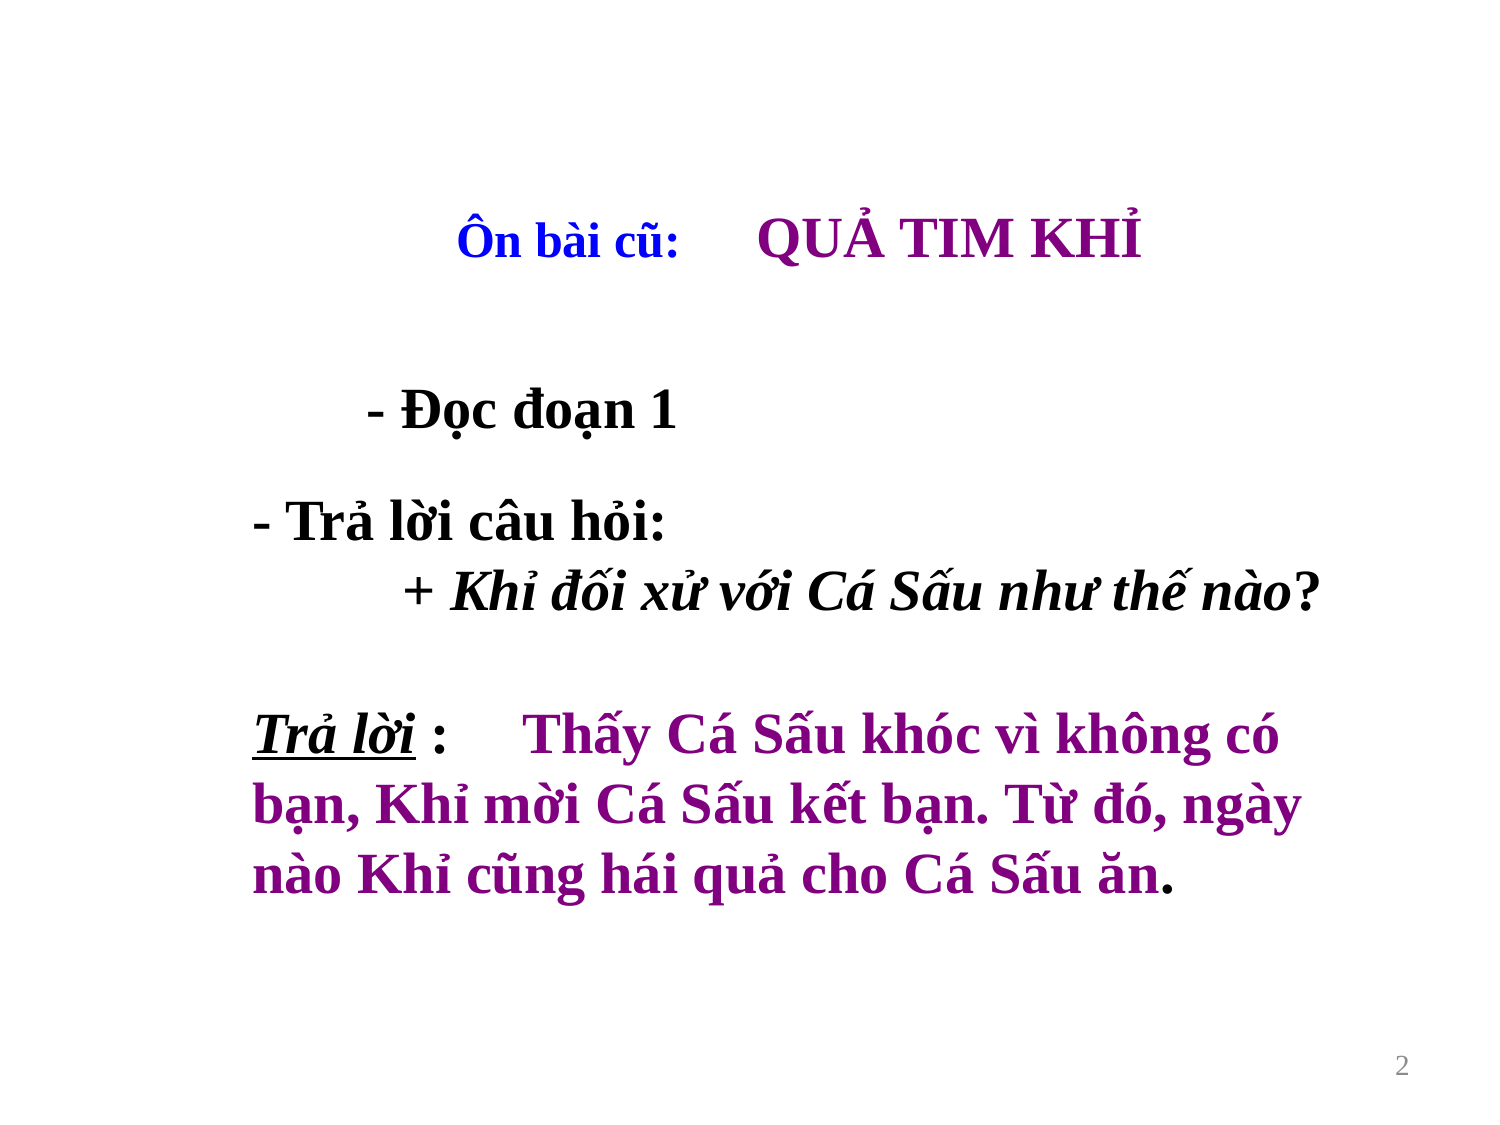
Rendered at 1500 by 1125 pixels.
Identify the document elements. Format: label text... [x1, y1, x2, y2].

text_box - Trả lời câu hỏi: + Khỉ đối xử với Cá Sấu như thế nào? [237, 474, 1450, 630]
text_box Ôn bài cũ: [337, 199, 724, 275]
text_box Trả lời : Thấy Cá Sấu khóc vì không có bạn, Khỉ mời Cá Sấu kết bạn. Từ đó, ngày nào Khỉ cũng hái quả cho Cá Sấu ăn. [237, 687, 1350, 1012]
slide_number 2 [1074, 1024, 1425, 1103]
text_box QUẢ TIM KHỈ [724, 192, 1175, 277]
text_box - Đọc đoạn 1 [337, 362, 1463, 547]
